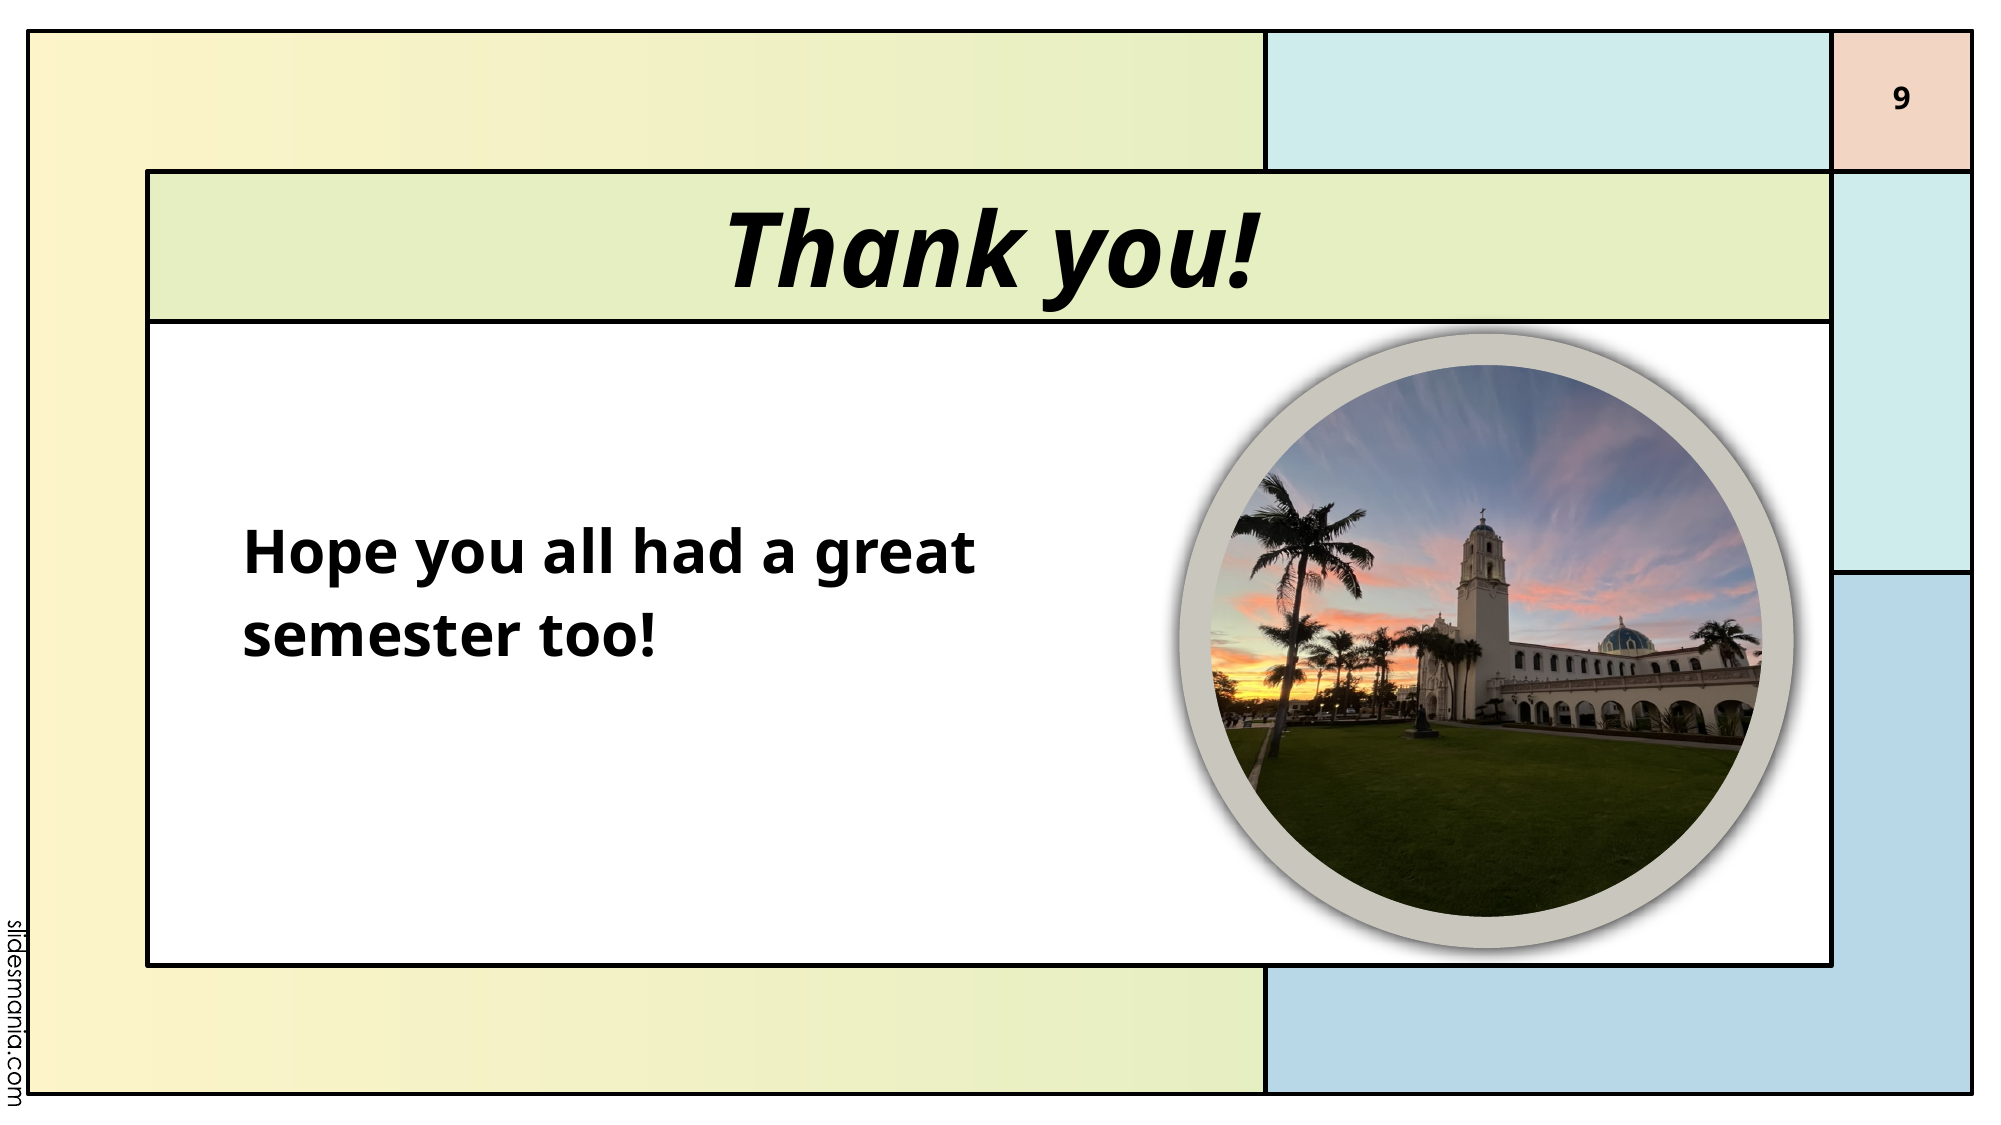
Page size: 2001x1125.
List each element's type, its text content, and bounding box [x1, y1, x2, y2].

picture [1194, 349, 1779, 933]
title Thank you! [145, 169, 1834, 324]
slide_number 9 [1841, 58, 1962, 145]
subtitle Hope you all had a great semester too! [222, 482, 1138, 600]
